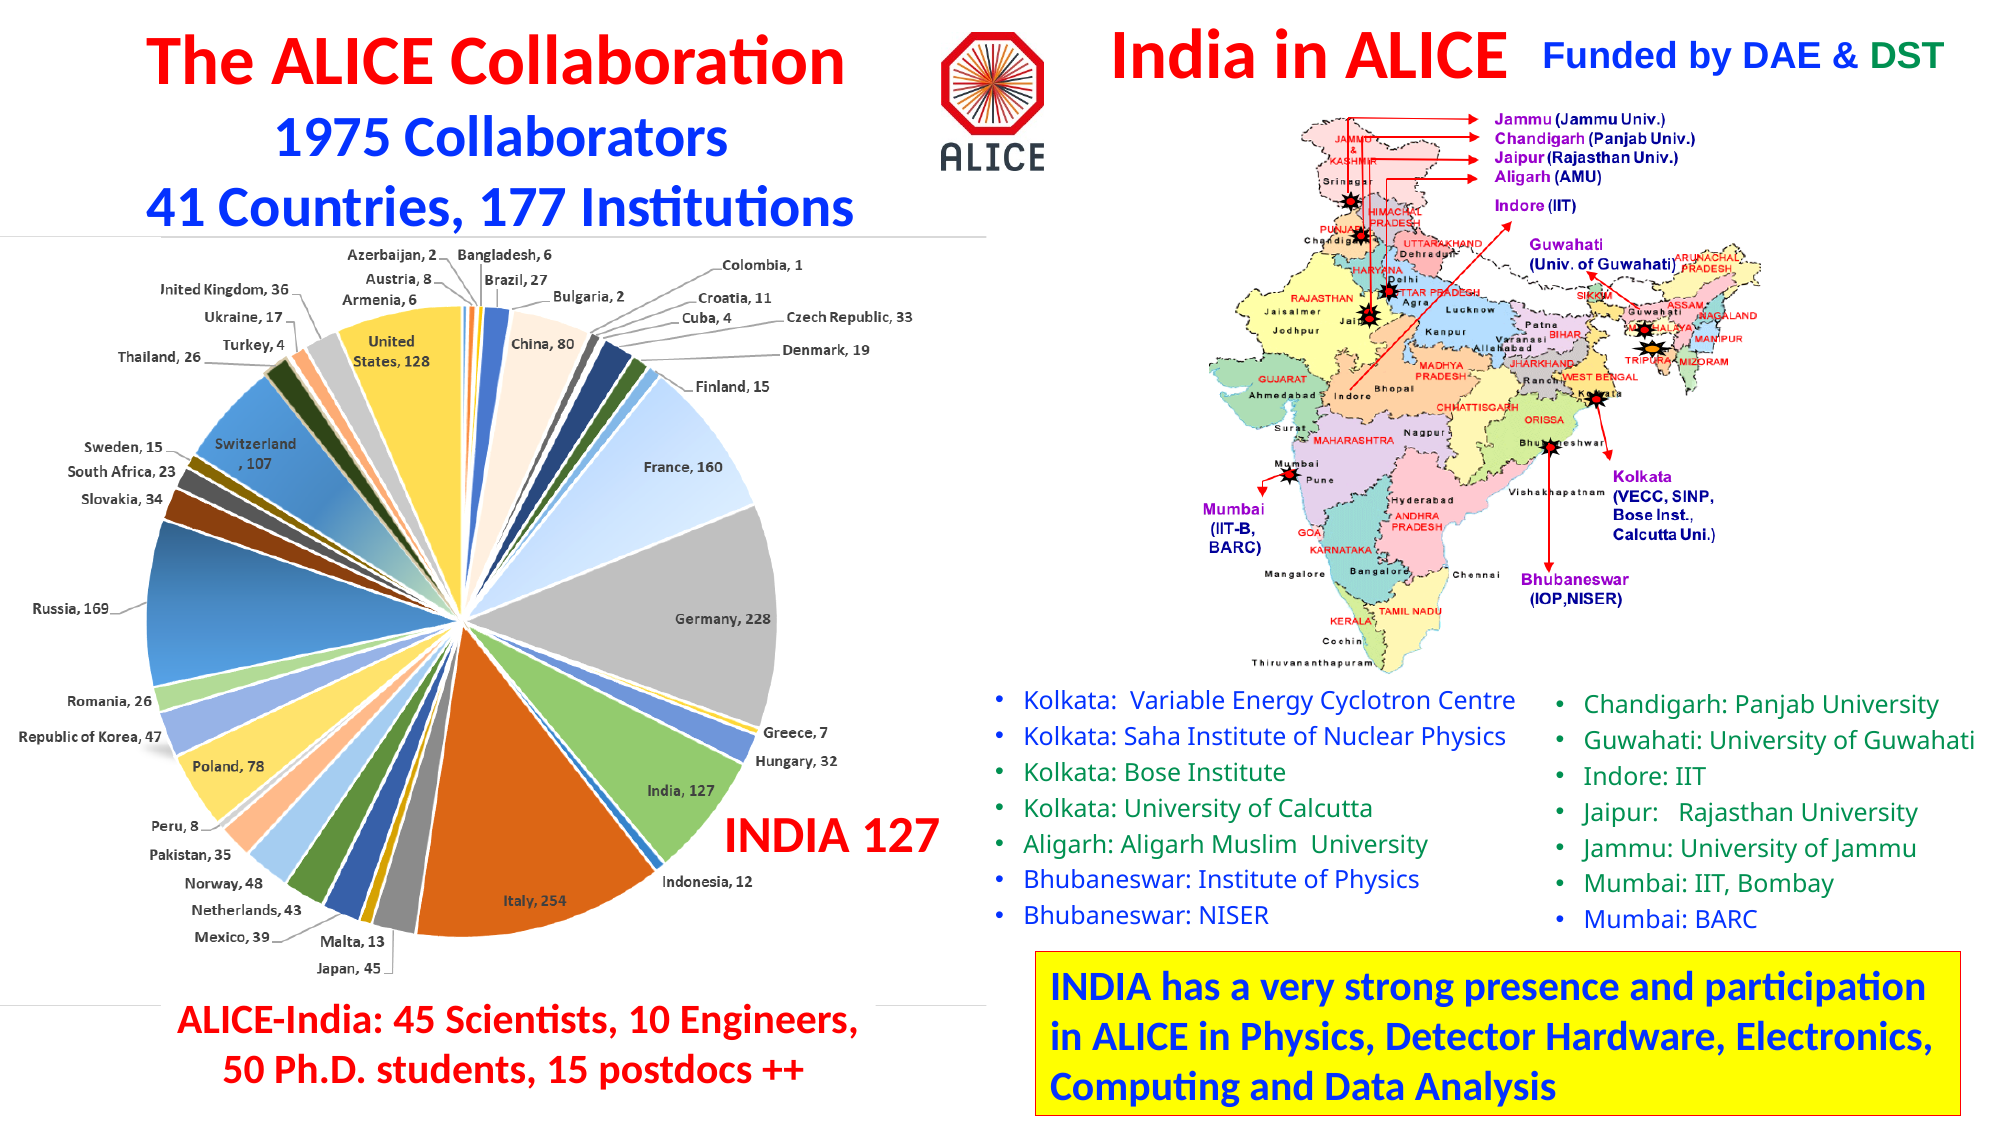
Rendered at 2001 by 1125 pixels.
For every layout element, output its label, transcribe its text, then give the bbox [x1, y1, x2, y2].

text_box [0, 236, 987, 1006]
text_box ALICE-India: 45 Scientists, 10 Engineers, 50 Ph.D. students, 15 postdocs ++ [160, 1006, 876, 1099]
text_box The ALICE Collaboration 1975 Collaborators 41 Countries, 177 Institutions [132, 5, 871, 236]
text_box Kolkata: Variable Energy Cyclotron Centre Kolkata: Saha Institute of Nuclear Physics Kolkata: Bose Institute Kolkata: University of Calcutta Aligarh: Aligarh Muslim University Bhubaneswar: Institute of Physics Bhubaneswar: NISER [987, 671, 1540, 938]
text_box Funded by DAE & DST [1527, 23, 1960, 84]
picture [941, 32, 1044, 171]
picture [1189, 102, 1787, 676]
text_box Chandigarh: Panjab University Guwahati: University of Guwahati Indore: IIT Jaipur: Rajasthan University Jammu: University of Jammu Mumbai: IIT, Bombay Mumbai: BARC [1540, 675, 2000, 942]
text_box India in ALICE [1095, 0, 1524, 101]
text_box INDIA has a very strong presence and participation in ALICE in Physics, Detector Hardware, Electronics, Computing and Data Analysis [1035, 951, 1961, 1116]
